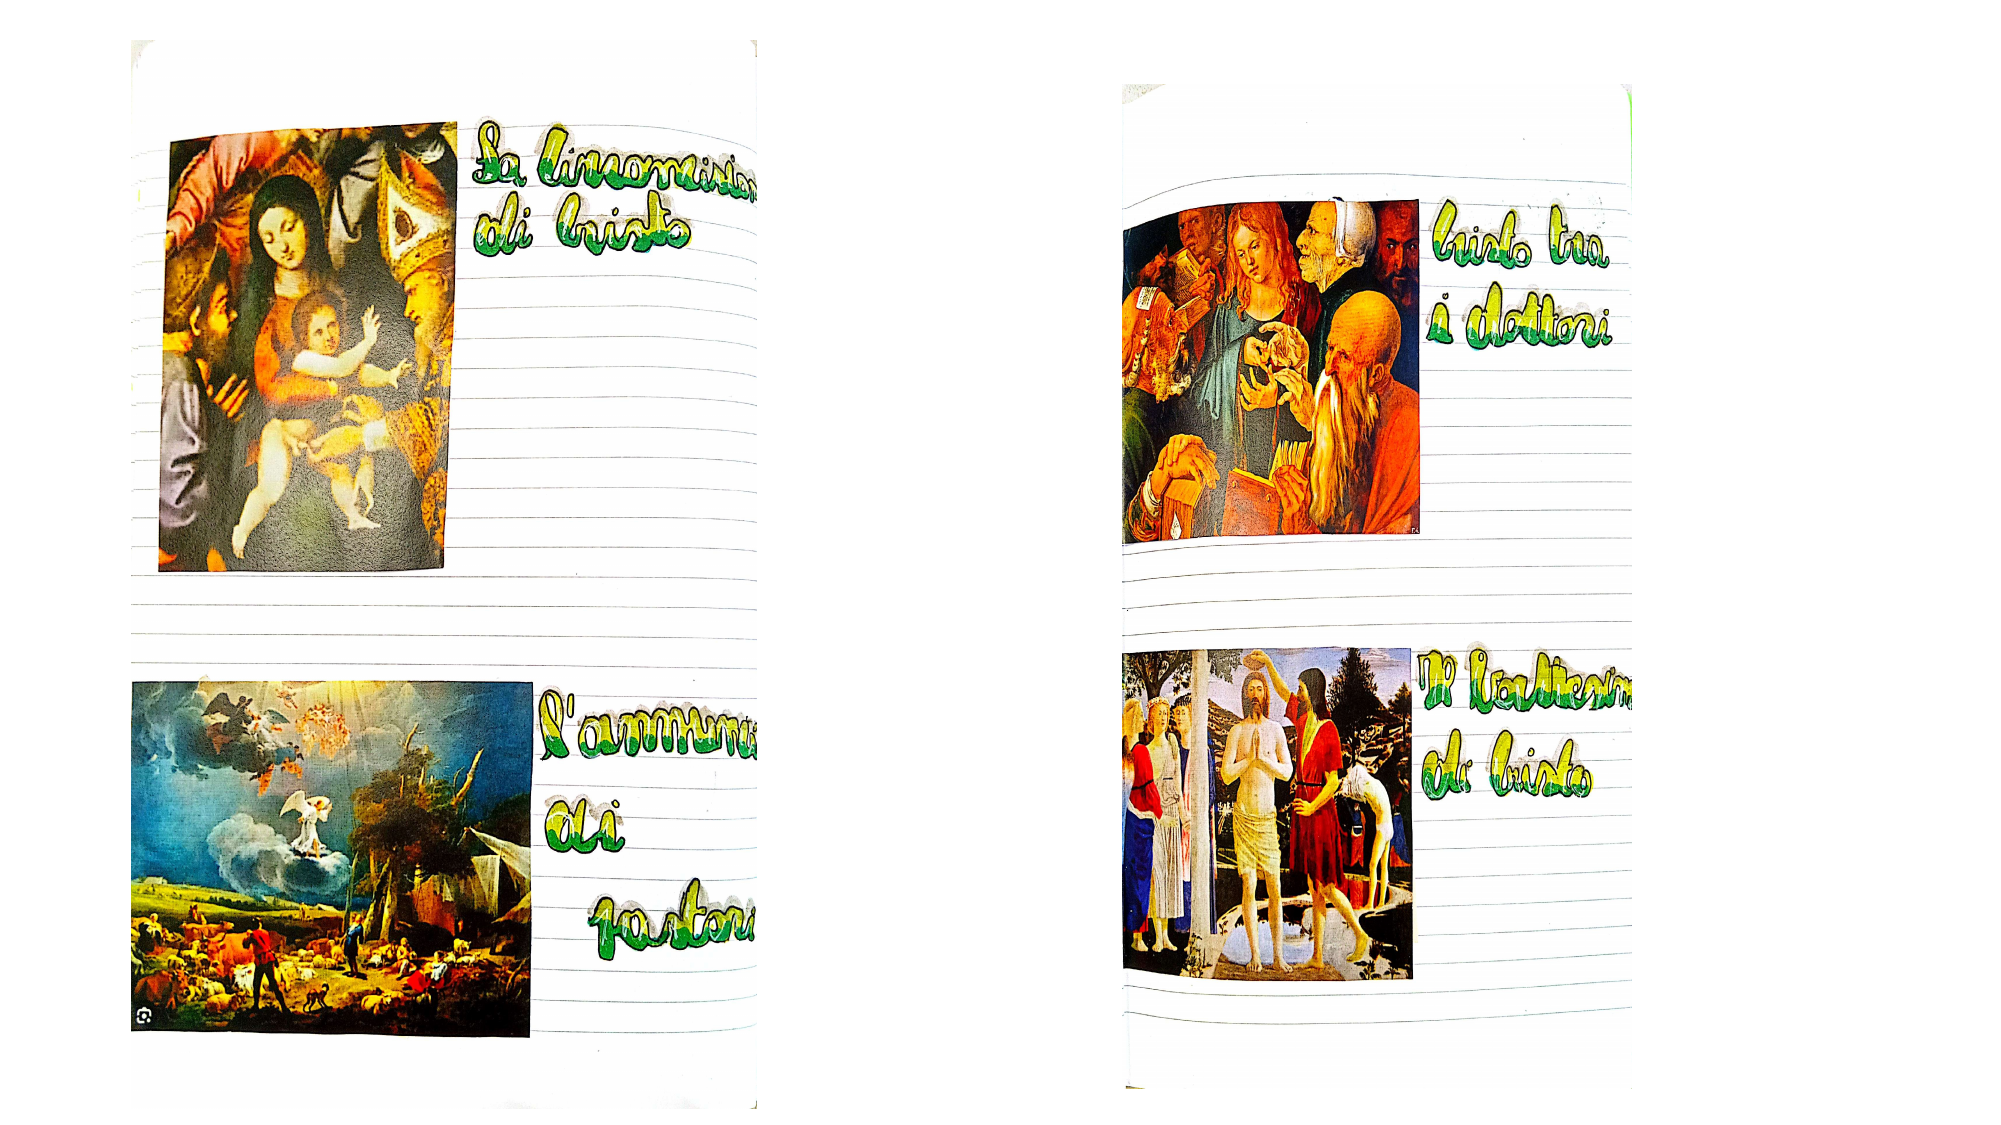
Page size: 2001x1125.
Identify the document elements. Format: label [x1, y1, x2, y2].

picture [1122, 84, 1632, 1090]
picture [130, 39, 758, 1110]
